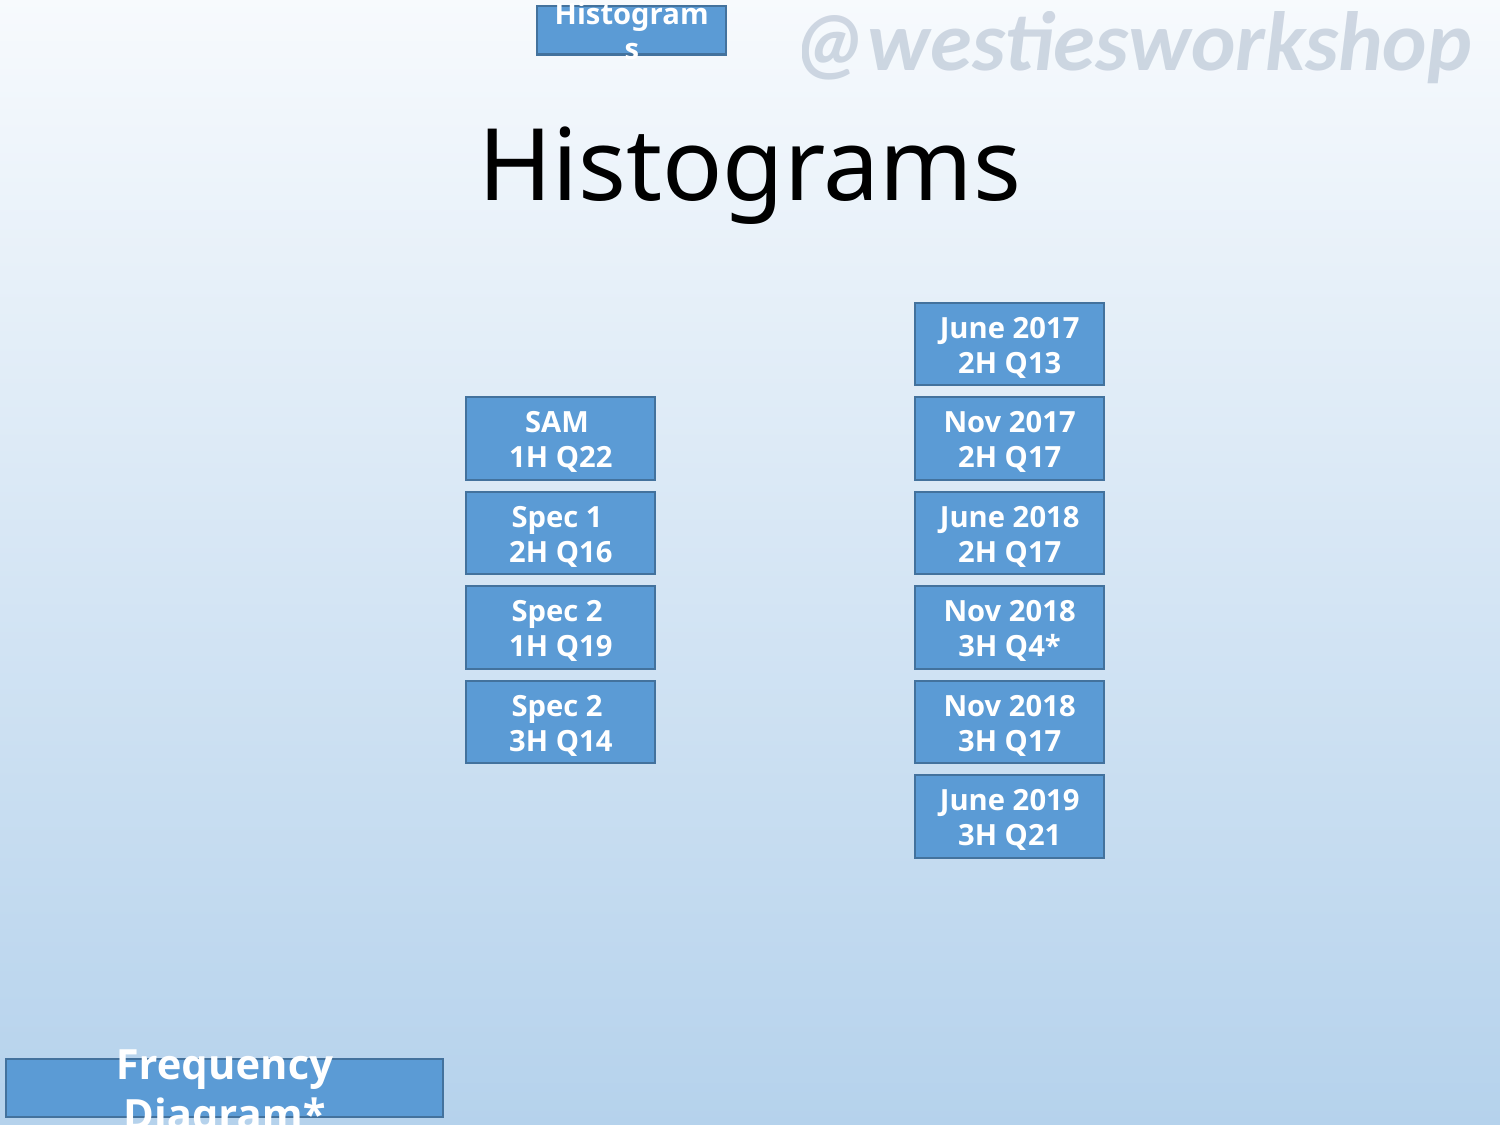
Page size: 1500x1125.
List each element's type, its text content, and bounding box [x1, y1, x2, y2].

text_box Spec 2 3H Q14 [465, 680, 656, 764]
text_box Spec 1 2H Q16 [465, 491, 656, 575]
text_box Spec 2 1H Q19 [465, 585, 656, 670]
text_box June 2018 2H Q17 [914, 491, 1105, 575]
text_box SAM 1H Q22 [465, 396, 656, 481]
text_box June 2019 3H Q21 [914, 774, 1105, 859]
text_box Nov 2018 3H Q4* [914, 585, 1105, 670]
text_box Histograms [536, 5, 727, 56]
title Histograms [103, 59, 1397, 278]
text_box Nov 2018 3H Q17 [914, 680, 1105, 764]
text_box June 2017 2H Q13 [914, 302, 1105, 386]
text_box Nov 2017 2H Q17 [914, 396, 1105, 481]
text_box Frequency Diagram* [5, 1058, 444, 1118]
